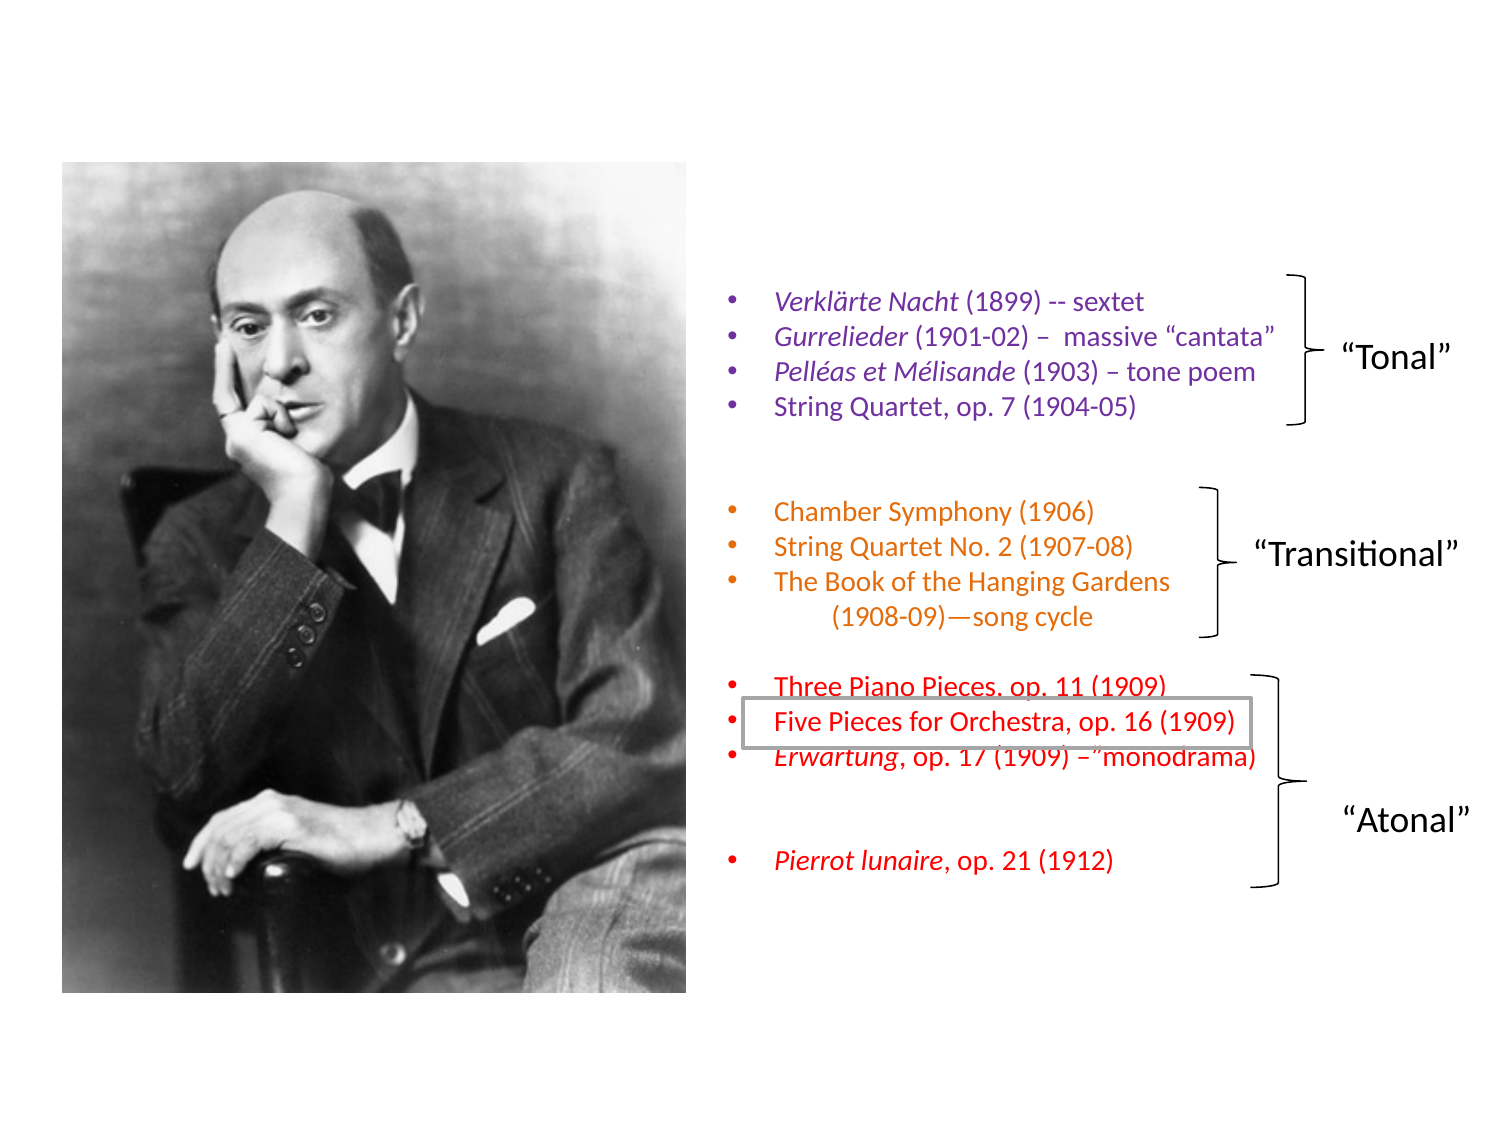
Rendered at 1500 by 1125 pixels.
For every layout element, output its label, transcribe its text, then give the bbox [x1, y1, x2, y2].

picture [62, 162, 687, 993]
text_box “Atonal” [1326, 787, 1489, 848]
text_box “Tonal” [1324, 324, 1488, 385]
text_box [741, 696, 1253, 750]
text_box “Transitional” [1237, 521, 1488, 582]
text_box [1198, 486, 1238, 639]
text_box [1250, 674, 1308, 889]
text_box [1286, 274, 1325, 426]
text_box Verklärte Nacht (1899) -- sextet Gurrelieder (1901-02) – massive “cantata” Pelléas et Mélisande (1903) – tone poem String Quartet, op. 7 (1904-05) Chamber Symphony (1906) String Quartet No. 2 (1907-08) The Book of the Hanging Gardens (1908-09)—song cycle Three Piano Pieces, op. 11 (1909) Five Pieces for Orchestra, op. 16 (1909) Erwartung, op. 17 (1909) –”monodrama) Pierrot lunaire, op. 21 (1912) [712, 274, 1425, 924]
